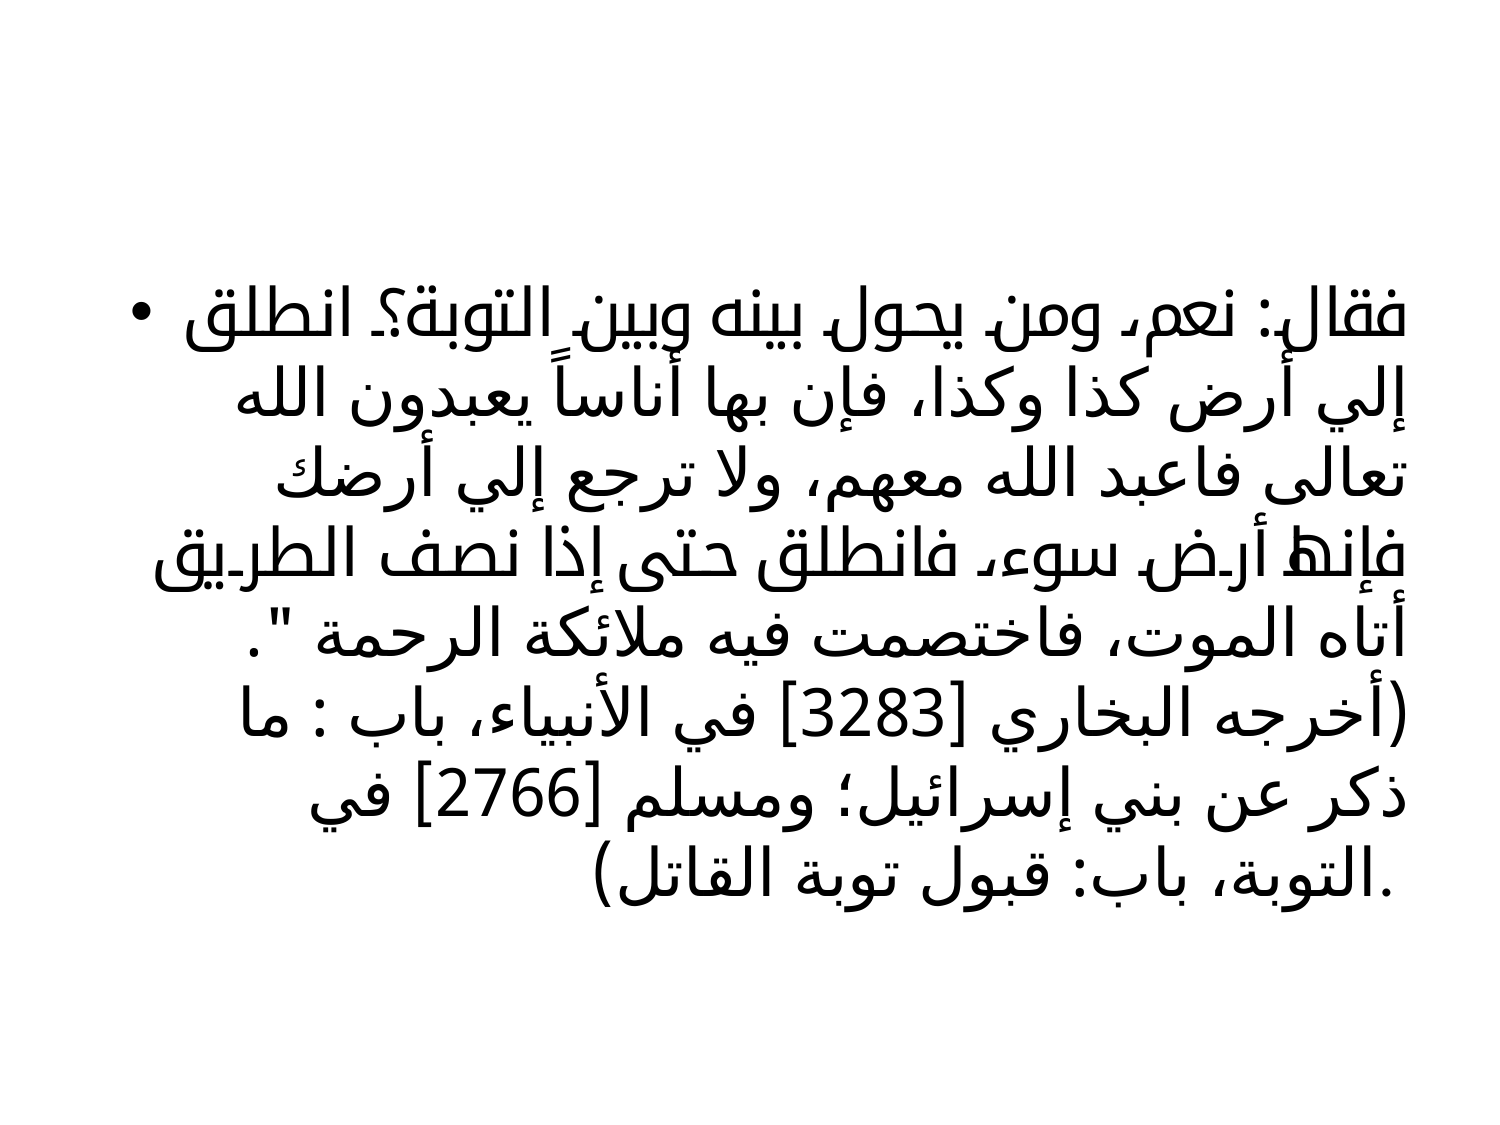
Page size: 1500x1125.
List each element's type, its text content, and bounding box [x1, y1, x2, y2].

list فقال: نعم، ومن يحول بينه وبين التوبة؟ انطلق إلي أرض كذا وكذا، فإن بها أناساً يعبدون الله تعالى فاعبد الله معهم، ولا ترجع إلي أرضك فإنها أرض سوء، فانطلق حتى إذا نصف الطريق أتاه الموت، فاختصمت فيه ملائكة الرحمة ". (أخرجه البخاري [3283] في الأنبياء، باب : ما ذكر عن بني إسرائيل؛ ومسلم [2766] في التوبة، باب: قبول توبة القاتل). [75, 262, 1425, 1005]
